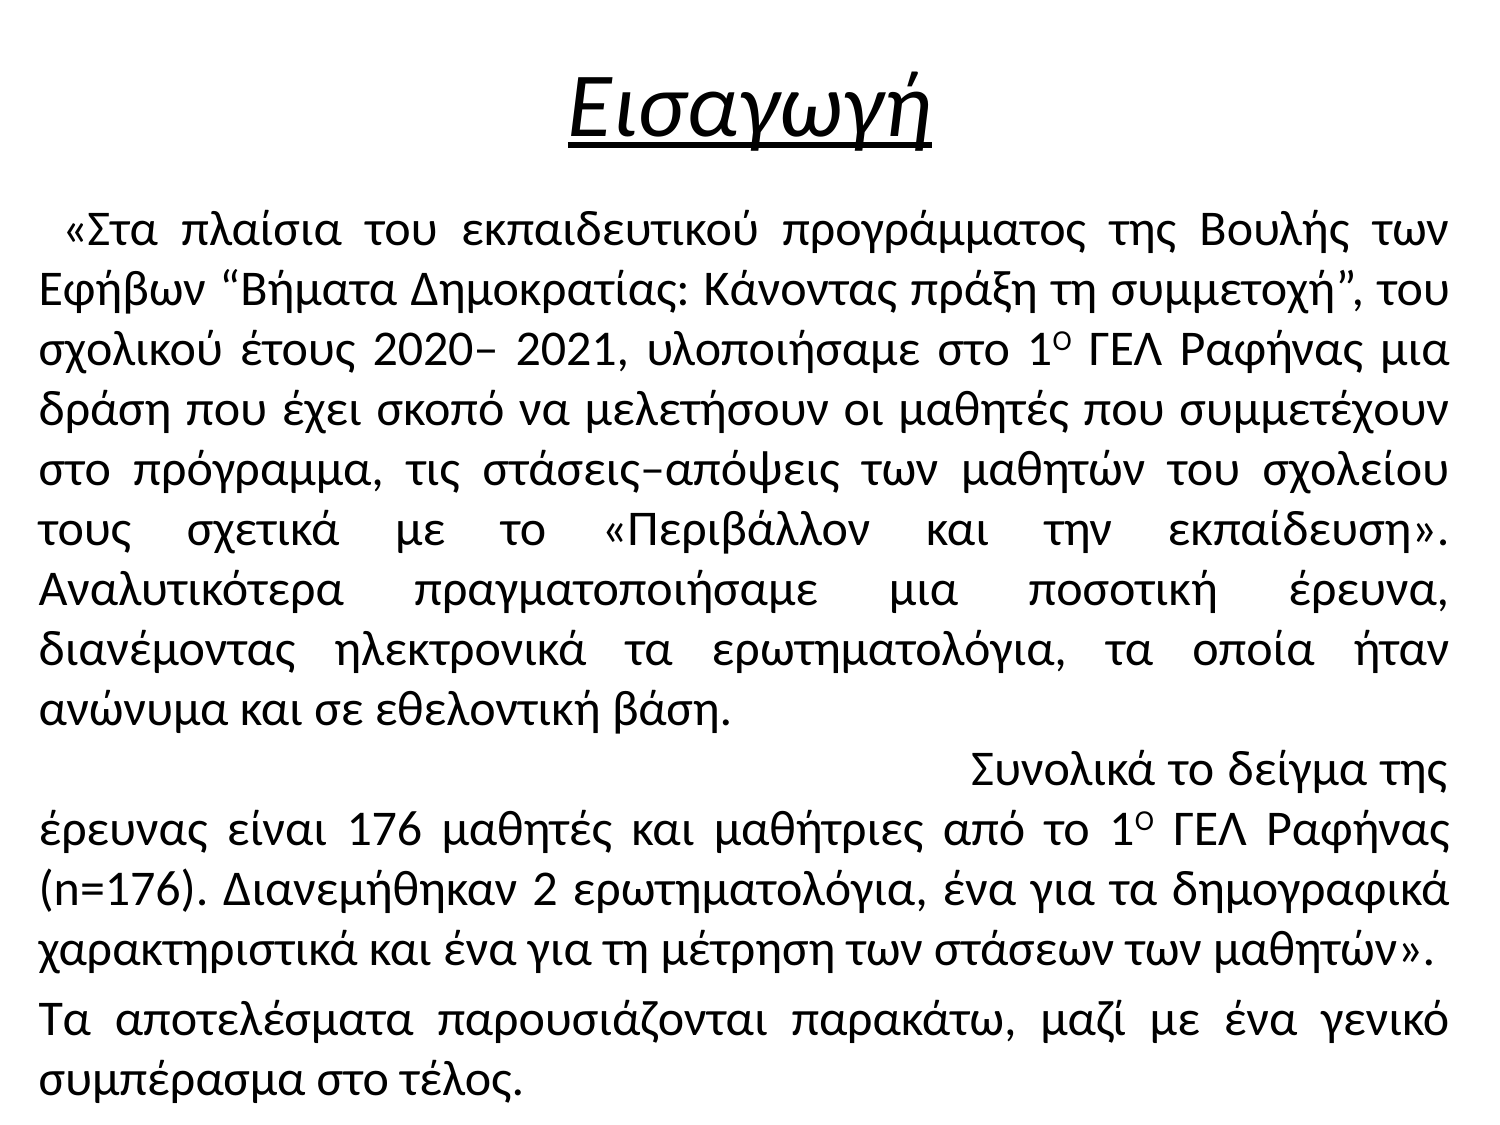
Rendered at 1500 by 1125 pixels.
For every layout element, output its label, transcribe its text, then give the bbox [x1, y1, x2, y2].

list «Στα πλαίσια του εκπαιδευτικού προγράμματος της Βουλής των Εφήβων “Βήματα Δημοκρατίας: Κάνοντας πράξη τη συμμετοχή”, του σχολικού έτους 2020– 2021, υλοποιήσαμε στο 1Ο ΓΕΛ Ραφήνας μια δράση που έχει σκοπό να μελετήσουν οι μαθητές που συμμετέχουν στο πρόγραμμα, τις στάσεις–απόψεις των μαθητών του σχολείου τους σχετικά με το «Περιβάλλον και την εκπαίδευση». Αναλυτικότερα πραγματοποιήσαμε μια ποσοτική έρευνα, διανέμοντας ηλεκτρονικά τα ερωτηματολόγια, τα οποία ήταν ανώνυμα και σε εθελοντική βάση. Συνολικά το δείγμα της έρευνας είναι 176 μαθητές και μαθήτριες από το 1Ο ΓΕΛ Ραφήνας (n=176). Διανεμήθηκαν 2 ερωτηματολόγια, ένα για τα δημογραφικά χαρακτηριστικά και ένα για τη μέτρηση των στάσεων των μαθητών». Τα αποτελέσματα παρουσιάζονται παρακάτω, μαζί με ένα γενικό συμπέρασμα στο τέλος. [23, 187, 1465, 1102]
title Εισαγωγή [75, 35, 1425, 164]
